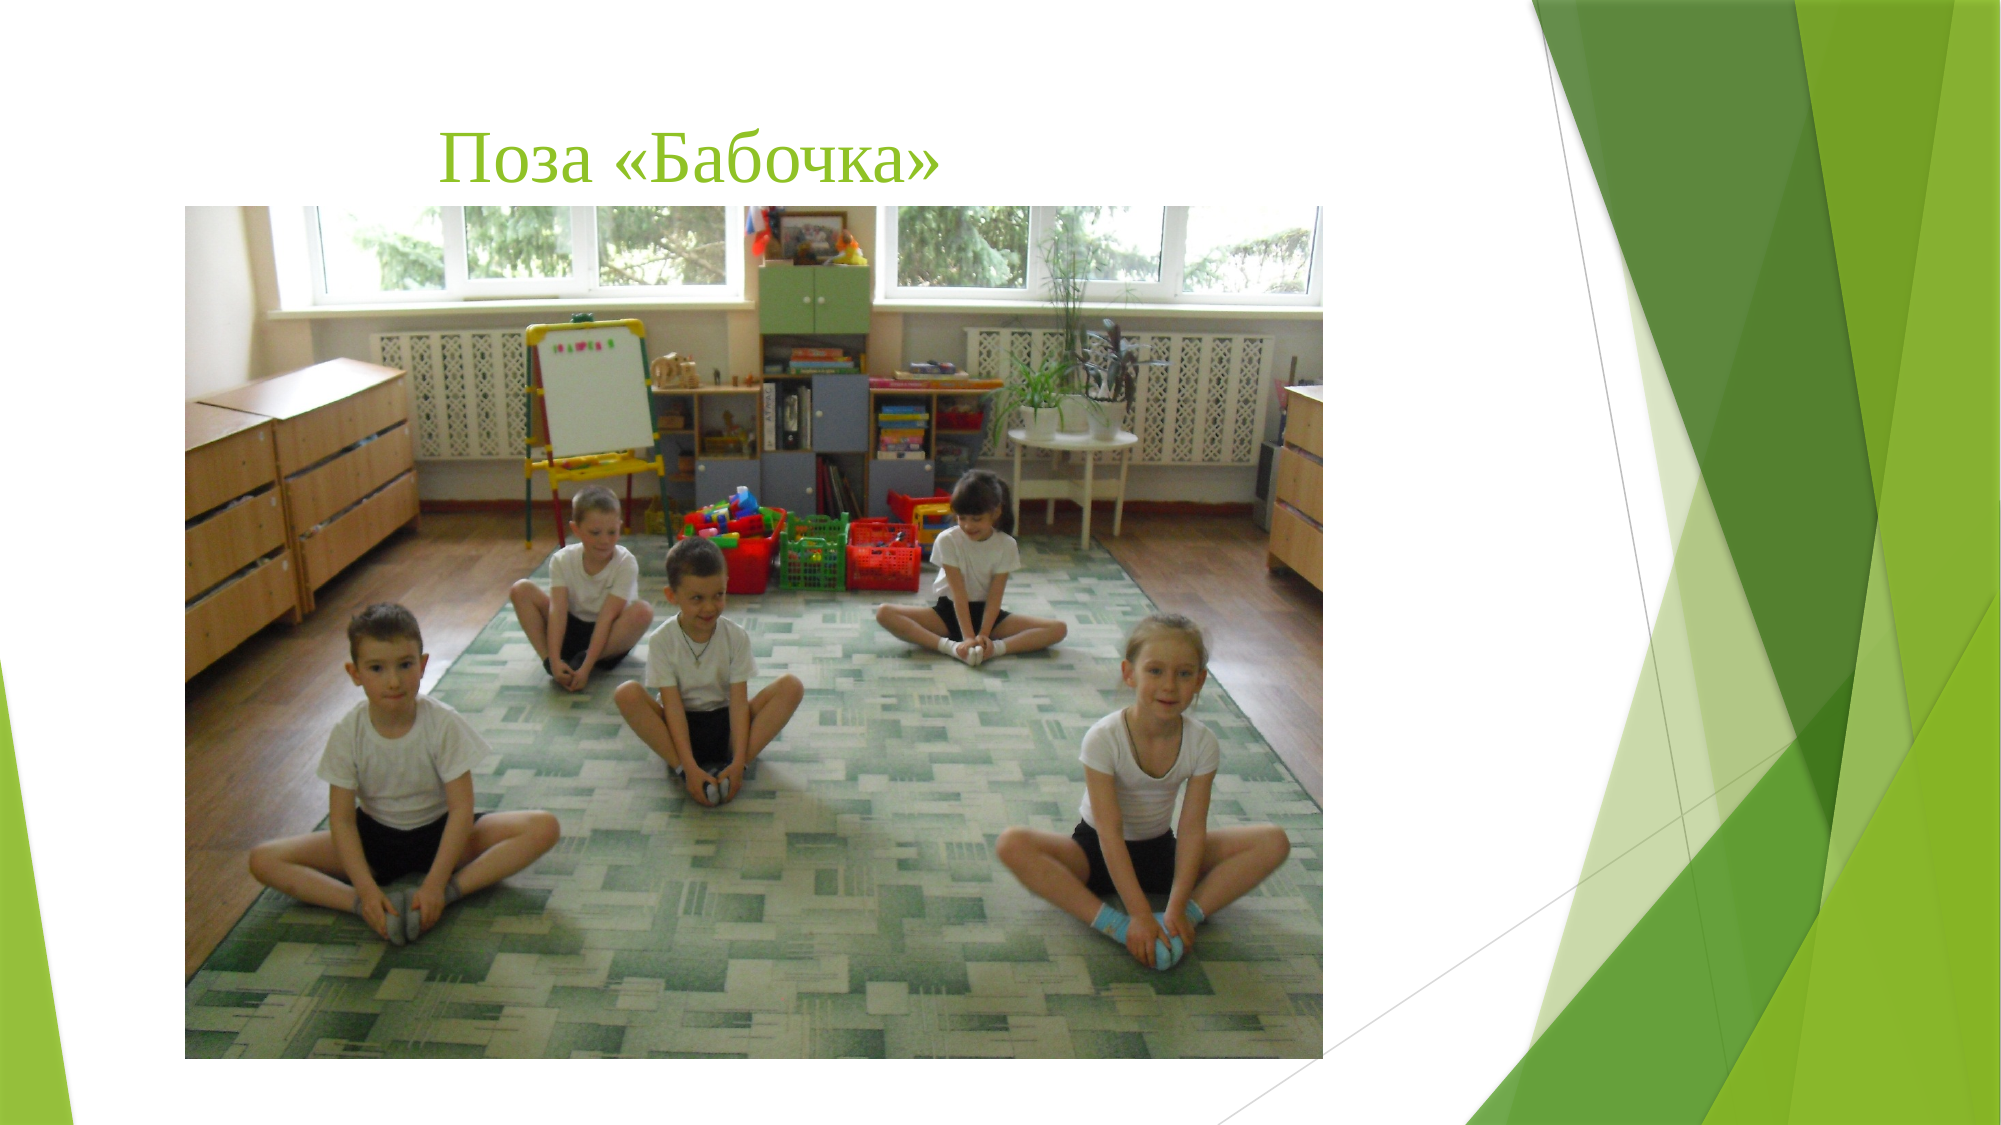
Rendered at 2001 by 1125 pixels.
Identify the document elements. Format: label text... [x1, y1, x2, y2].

picture [185, 206, 1323, 1060]
title Поза «Бабочка» [423, 99, 1835, 317]
